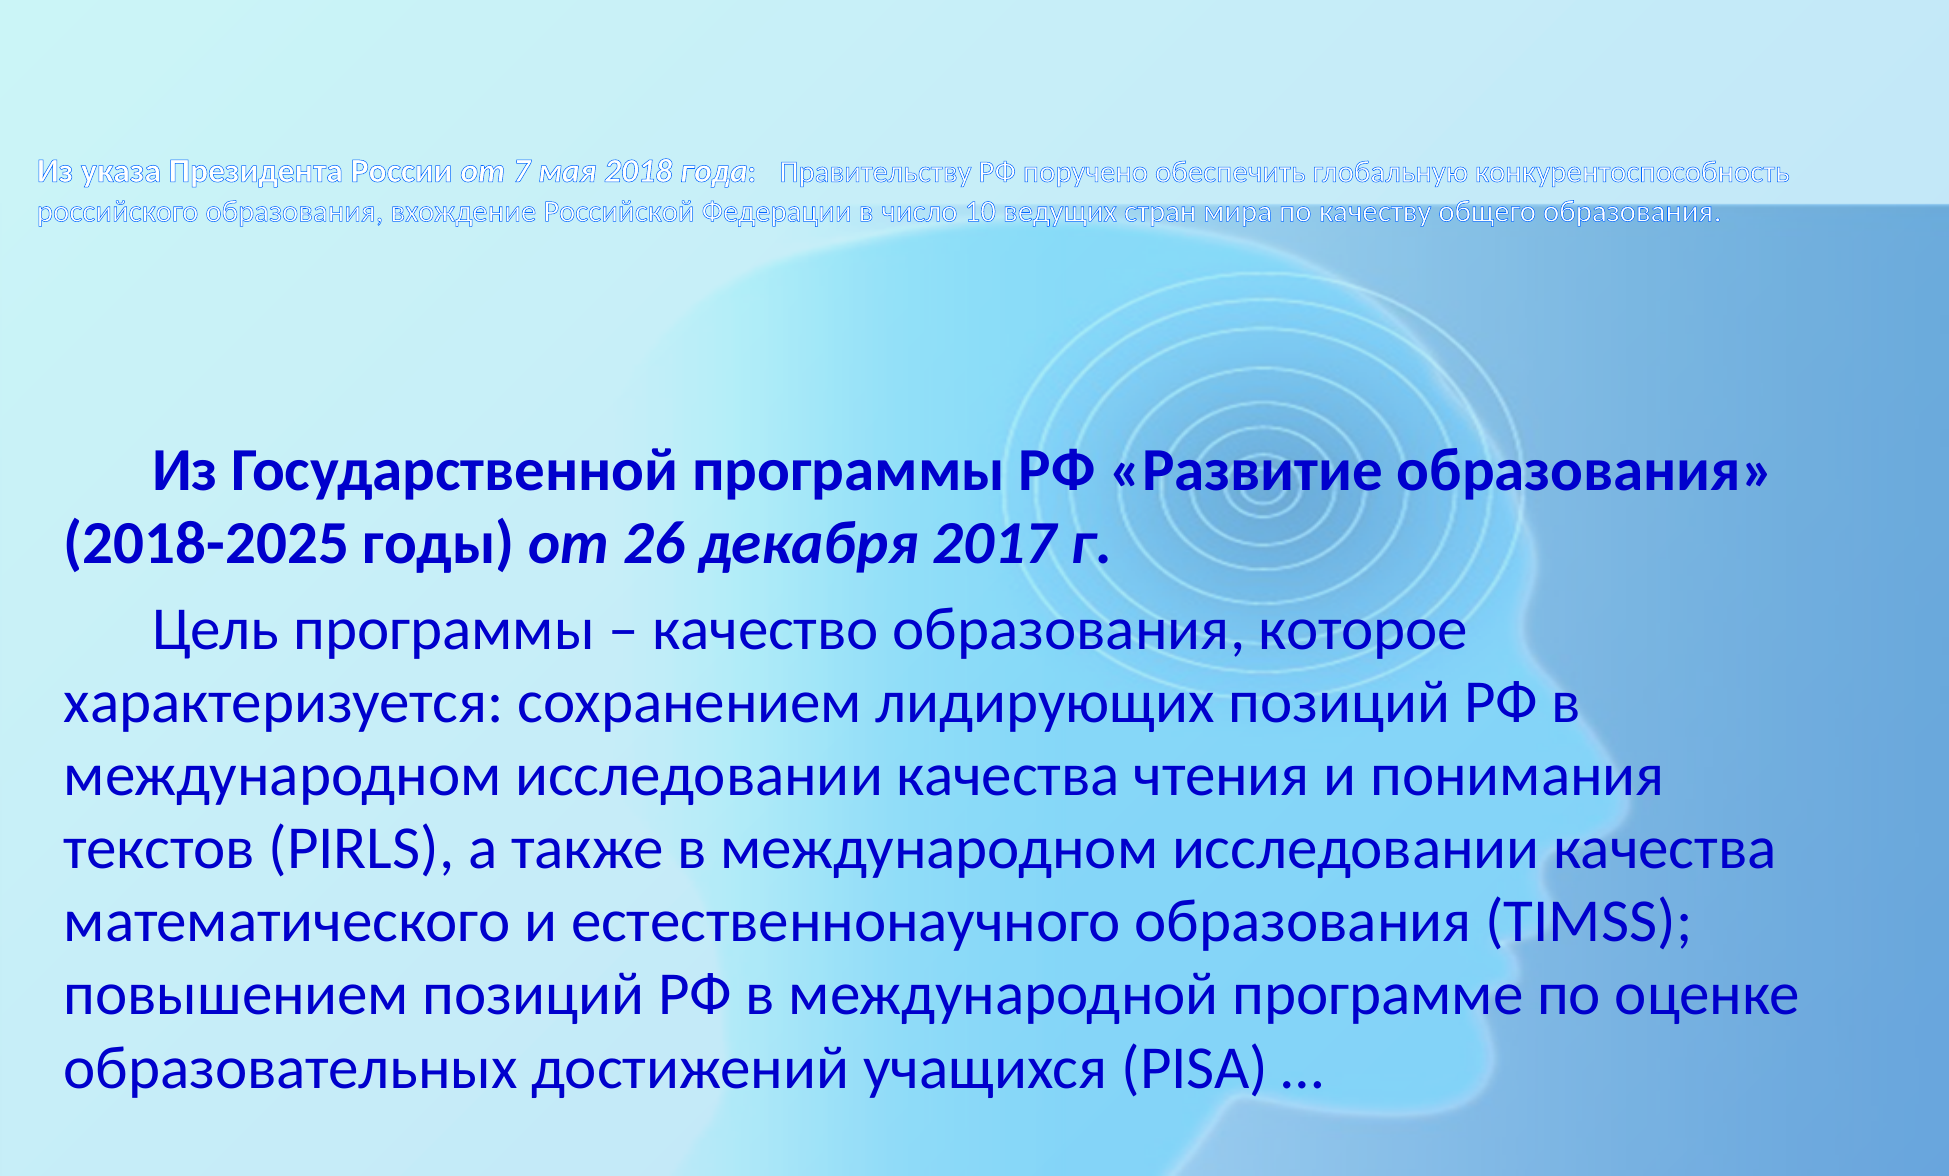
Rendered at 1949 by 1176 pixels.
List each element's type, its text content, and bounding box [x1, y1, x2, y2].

title Из указа Президента России от 7 мая 2018 года: Правительству РФ поручено обеспечить глобальную конкурентоспособность российского образования, вхождение Российской Федерации в число 10 ведущих стран мира по качеству общего образования. [0, 26, 1933, 275]
picture [0, 0, 1949, 1176]
list Из Государственной программы РФ «Развитие образования» (2018-2025 годы) от 26 декабря 2017 г. Цель программы – качество образования, которое характеризуется: cохранением лидирующих позиций РФ в международном исследовании качества чтения и понимания текстов (PIRLS), а также в международном исследовании качества математического и естественнонаучного образования (TIMSS); повышением позиций РФ в международной программе по оценке образовательных достижений учащихся (PISA) … [48, 422, 1884, 1143]
